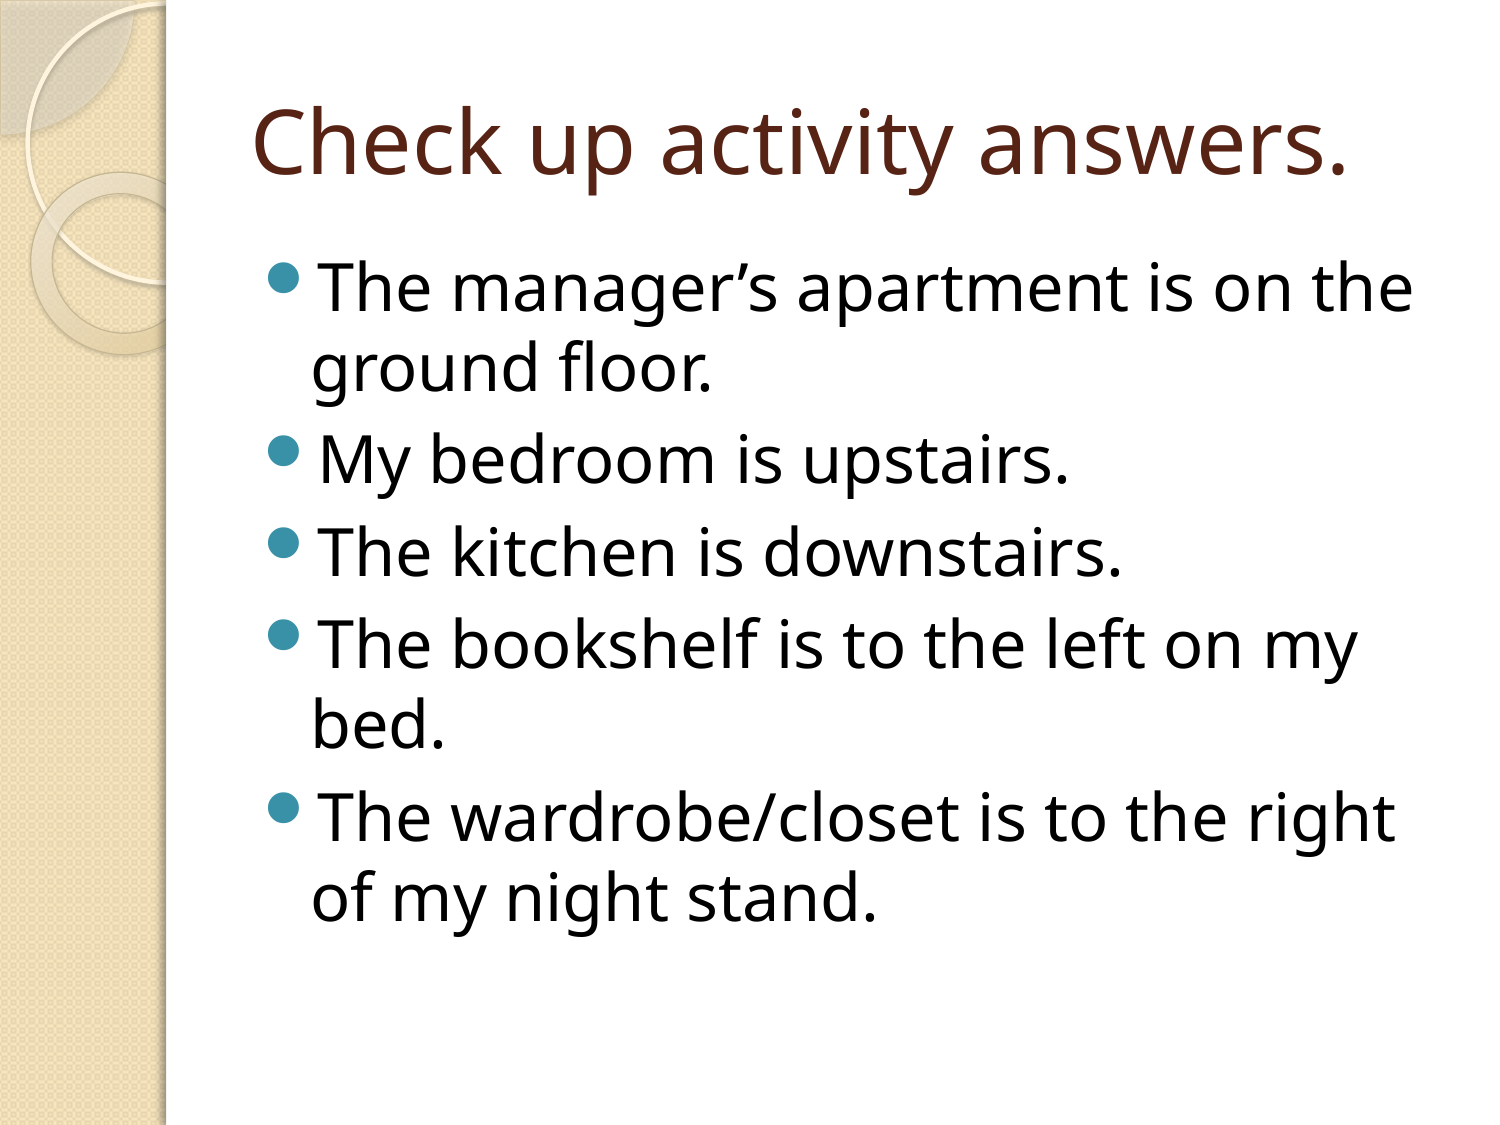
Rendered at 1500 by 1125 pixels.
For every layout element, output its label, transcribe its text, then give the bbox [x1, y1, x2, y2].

list The manager’s apartment is on the ground floor. My bedroom is upstairs. The kitchen is downstairs. The bookshelf is to the left on my bed. The wardrobe/closet is to the right of my night stand. [235, 237, 1466, 1025]
title Check up activity answers. [235, 45, 1466, 233]
